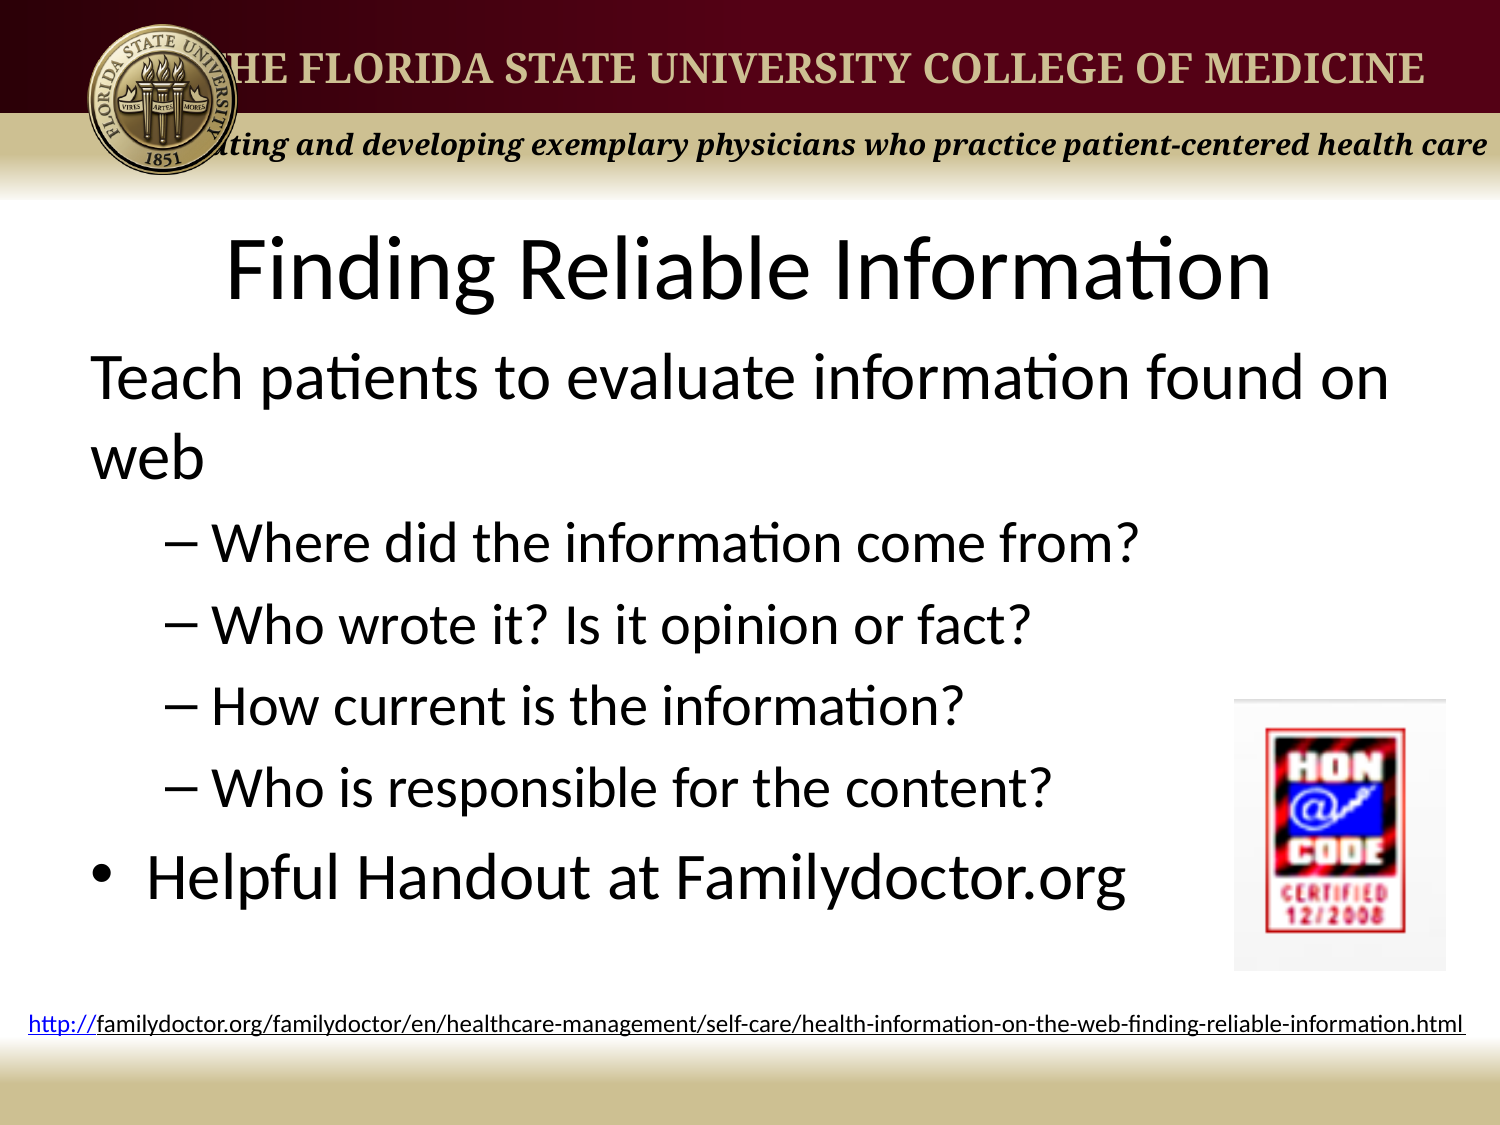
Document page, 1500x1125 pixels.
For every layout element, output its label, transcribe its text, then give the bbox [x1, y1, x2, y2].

list Teach patients to evaluate information found on web Where did the information come from? Who wrote it? Is it opinion or fact? How current is the information? Who is responsible for the content? Helpful Handout at Familydoctor.org [75, 324, 1425, 999]
picture [87, 24, 238, 175]
text_box http://familydoctor.org/familydoctor/en/healthcare-management/self-care/health-information-on-the-web-finding-reliable-information.html [13, 999, 1487, 1045]
picture [1234, 699, 1446, 971]
title Finding Reliable Information [75, 212, 1425, 313]
